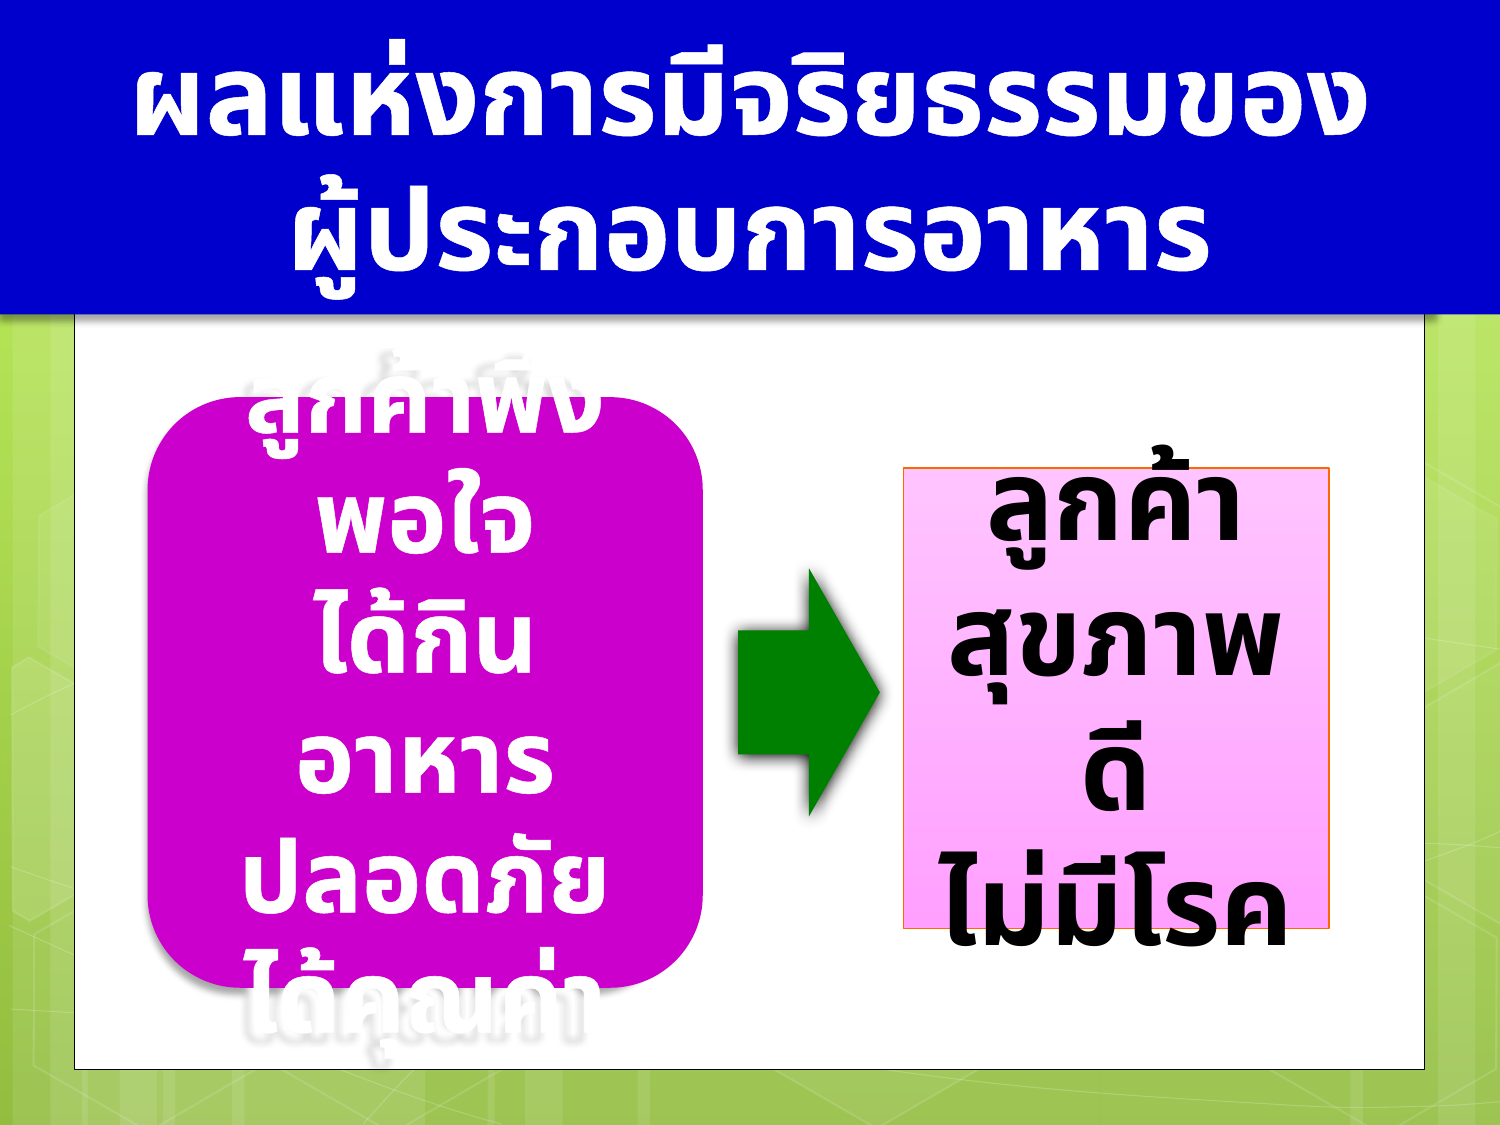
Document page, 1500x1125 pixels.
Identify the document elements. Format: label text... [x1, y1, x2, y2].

text_box ลูกค้า สุขภาพดี ไม่มีโรค [903, 467, 1330, 929]
text_box [738, 568, 880, 817]
text_box ลูกค้าพึงพอใจ ได้กิน อาหารปลอดภัย ได้คุณค่า [147, 397, 703, 988]
text_box ผลแห่งการมีจริยธรรมของ ผู้ประกอบการอาหาร [0, 0, 1500, 315]
